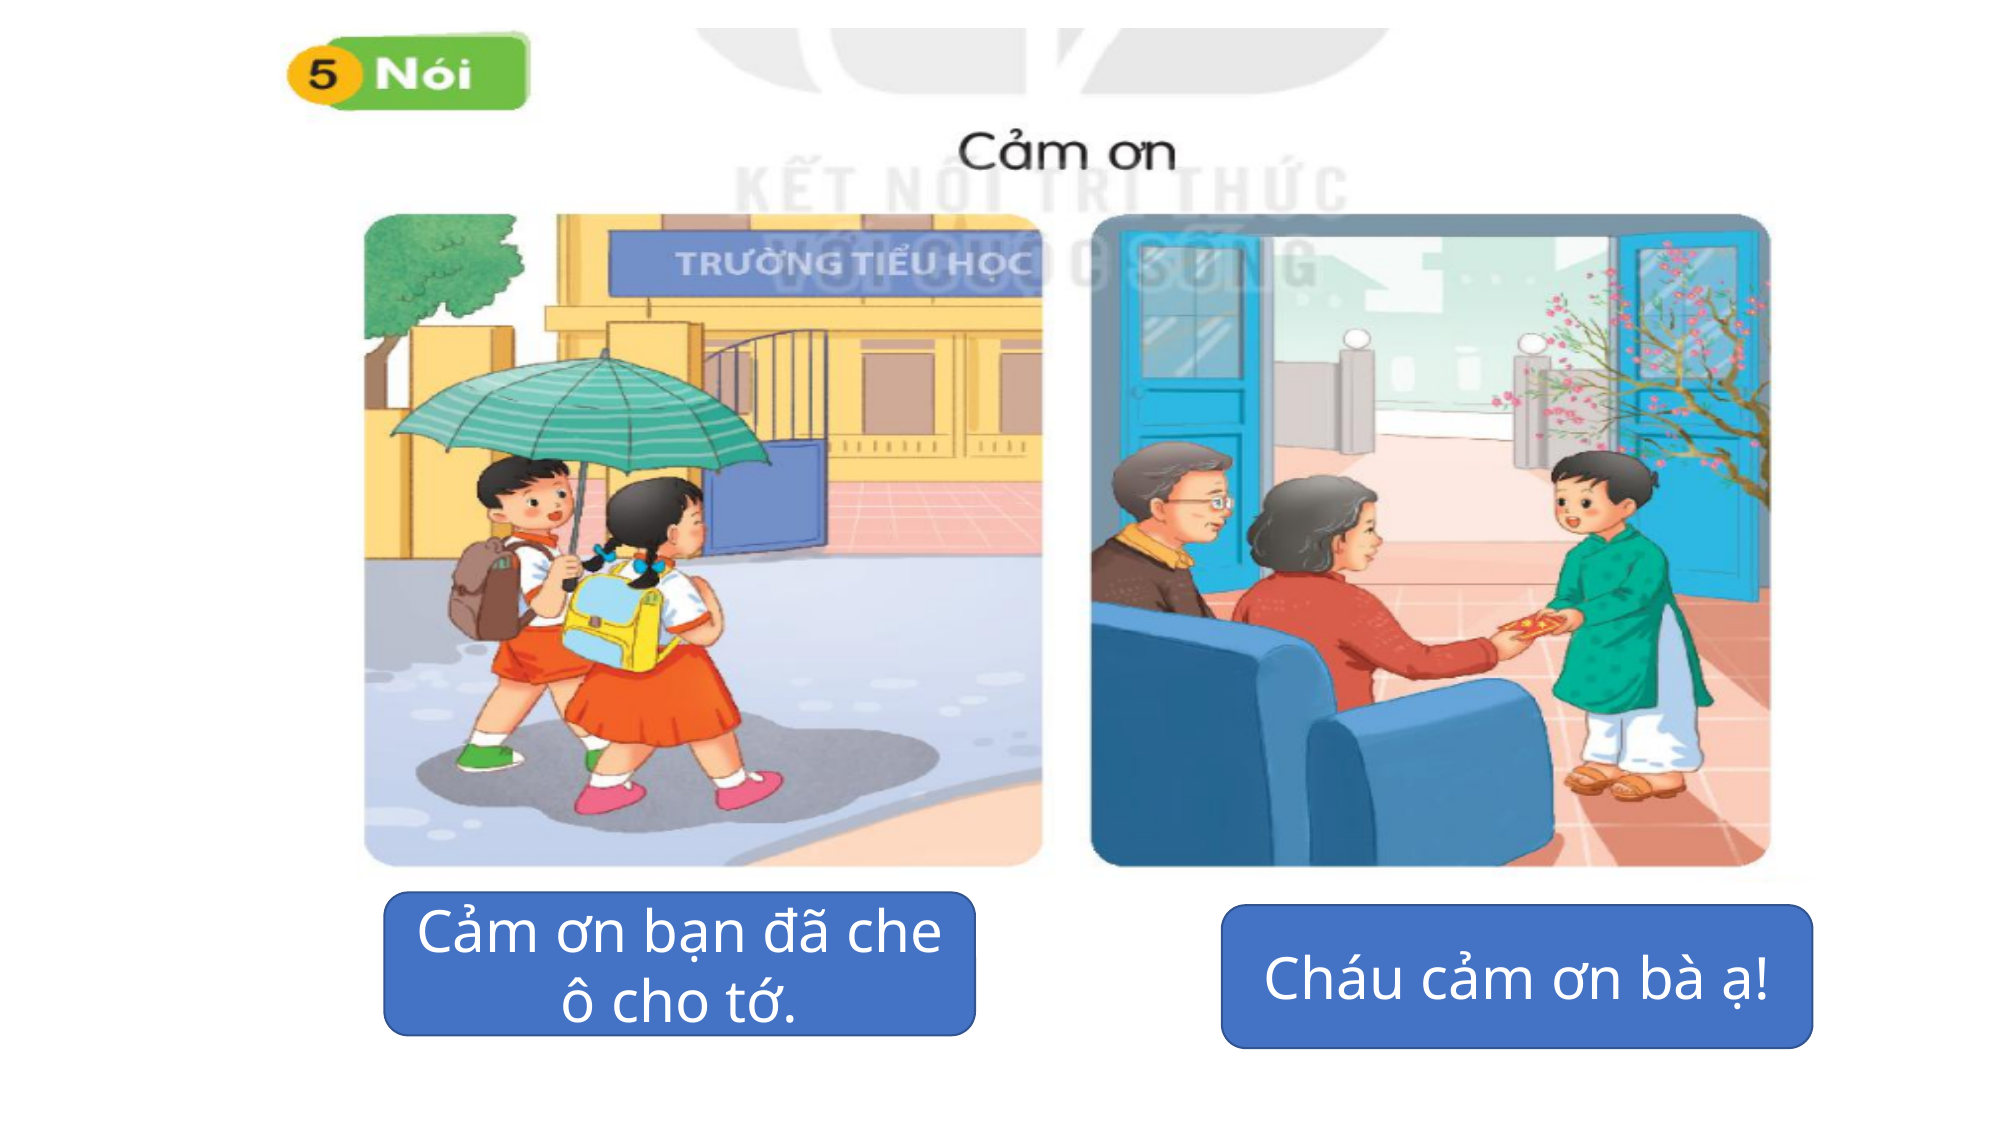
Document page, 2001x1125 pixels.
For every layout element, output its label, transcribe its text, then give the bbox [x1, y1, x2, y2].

picture [222, 28, 1863, 884]
text_box Cảm ơn bạn đã che ô cho tớ. [383, 891, 977, 1037]
text_box Cháu cảm ơn bà ạ! [1220, 904, 1814, 1050]
